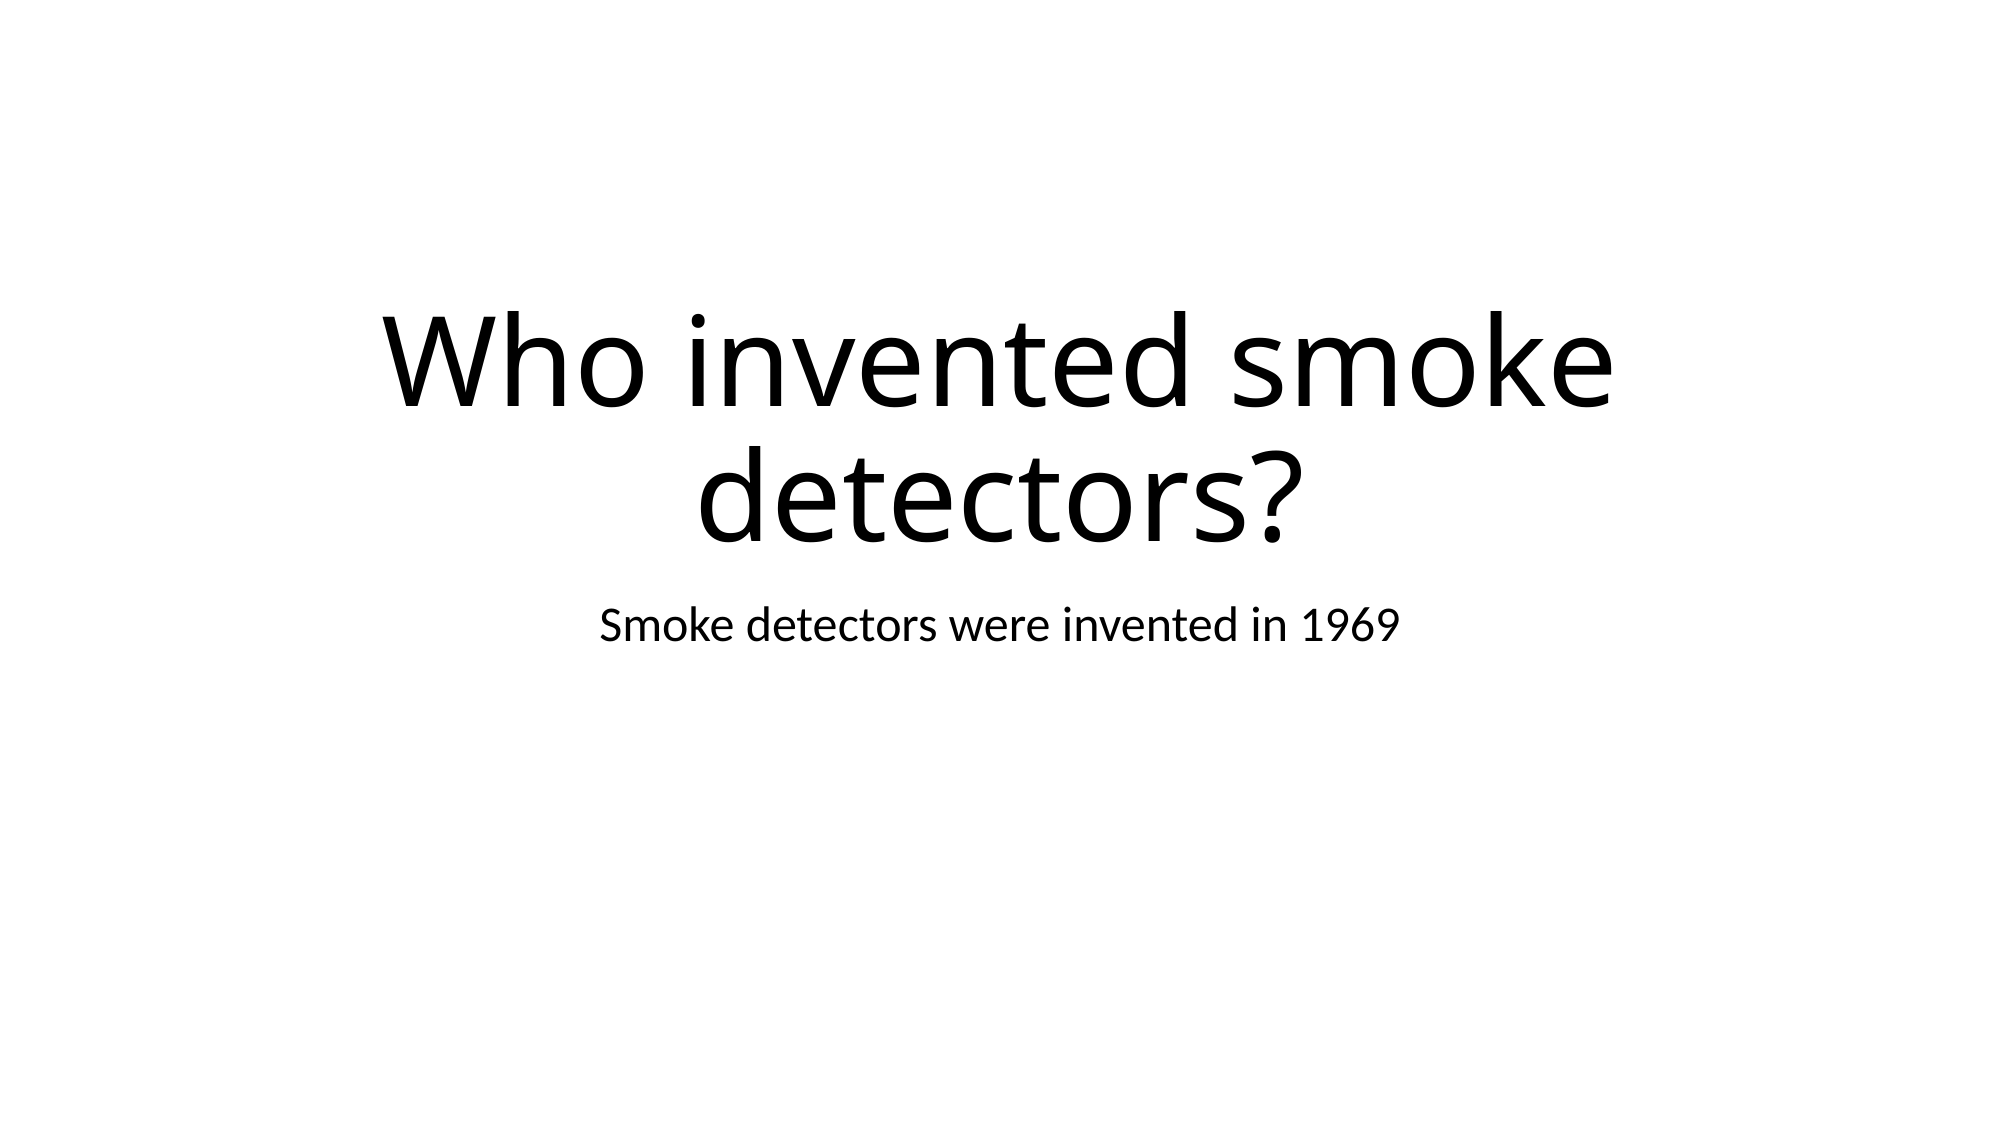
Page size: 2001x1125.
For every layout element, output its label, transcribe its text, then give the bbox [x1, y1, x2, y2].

title Who invented smoke detectors? [249, 184, 1750, 576]
subtitle Smoke detectors were invented in 1969 [249, 590, 1750, 863]
